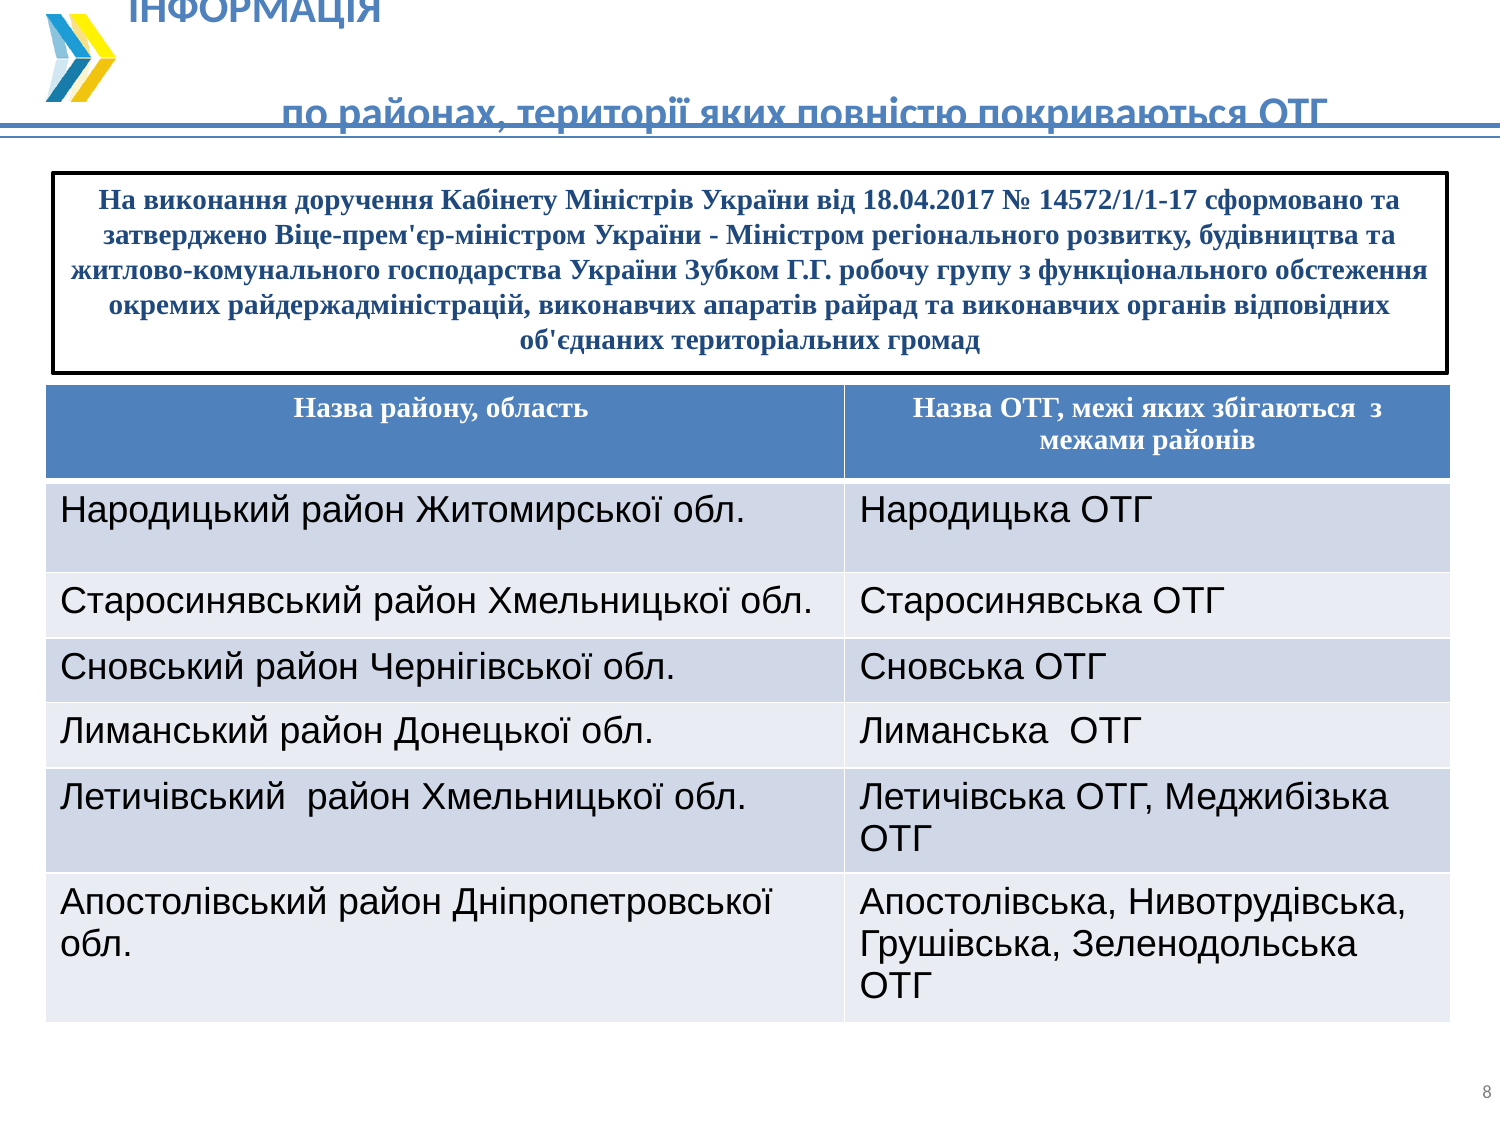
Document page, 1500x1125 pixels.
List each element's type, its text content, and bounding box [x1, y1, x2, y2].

table_cell Апостолівський район Дніпропетровської обл. [46, 874, 844, 1022]
table_cell Старосинявська ОТГ [845, 573, 1450, 637]
table_cell Летичівський район Хмельницької обл. [46, 769, 844, 872]
text_box На виконання доручення Кабінету Міністрів України від 18.04.2017 № 14572/1/1-17 сформовано та затверджено Віце-прем'єр-міністром України - Міністром регіонального розвитку, будівництва та житлово-комунального господарства України Зубком Г.Г. робочу групу з функціонального обстеження окремих райдержадміністрацій, виконавчих апаратів райрад та виконавчих органів відповідних об'єднаних територіальних громад [51, 171, 1449, 375]
table_cell Летичівська ОТГ, Меджибізька ОТГ [845, 769, 1450, 872]
table_header Назва ОТГ, межі яких збігаються з межами районів [845, 385, 1450, 478]
table_cell Лиманська ОТГ [845, 703, 1450, 767]
picture [41, 1, 129, 113]
table_cell Сновський район Чернігівської обл. [46, 639, 844, 702]
text_box ІНФОРМАЦІЯ по районах, території яких повністю покриваються ОТГ [112, 42, 1468, 126]
table_header Назва району, область [46, 385, 844, 478]
table_cell Народицька ОТГ [845, 484, 1450, 572]
table_cell Народицький район Житомирської обл. [46, 484, 844, 572]
table_cell Старосинявський район Хмельницької обл. [46, 573, 844, 637]
table_cell Лиманський район Донецької обл. [46, 703, 844, 767]
table_cell Апостолівська, Нивотрудівська, Грушівська, Зеленодольська ОТГ [845, 874, 1450, 1022]
table_cell Сновська ОТГ [845, 639, 1450, 702]
